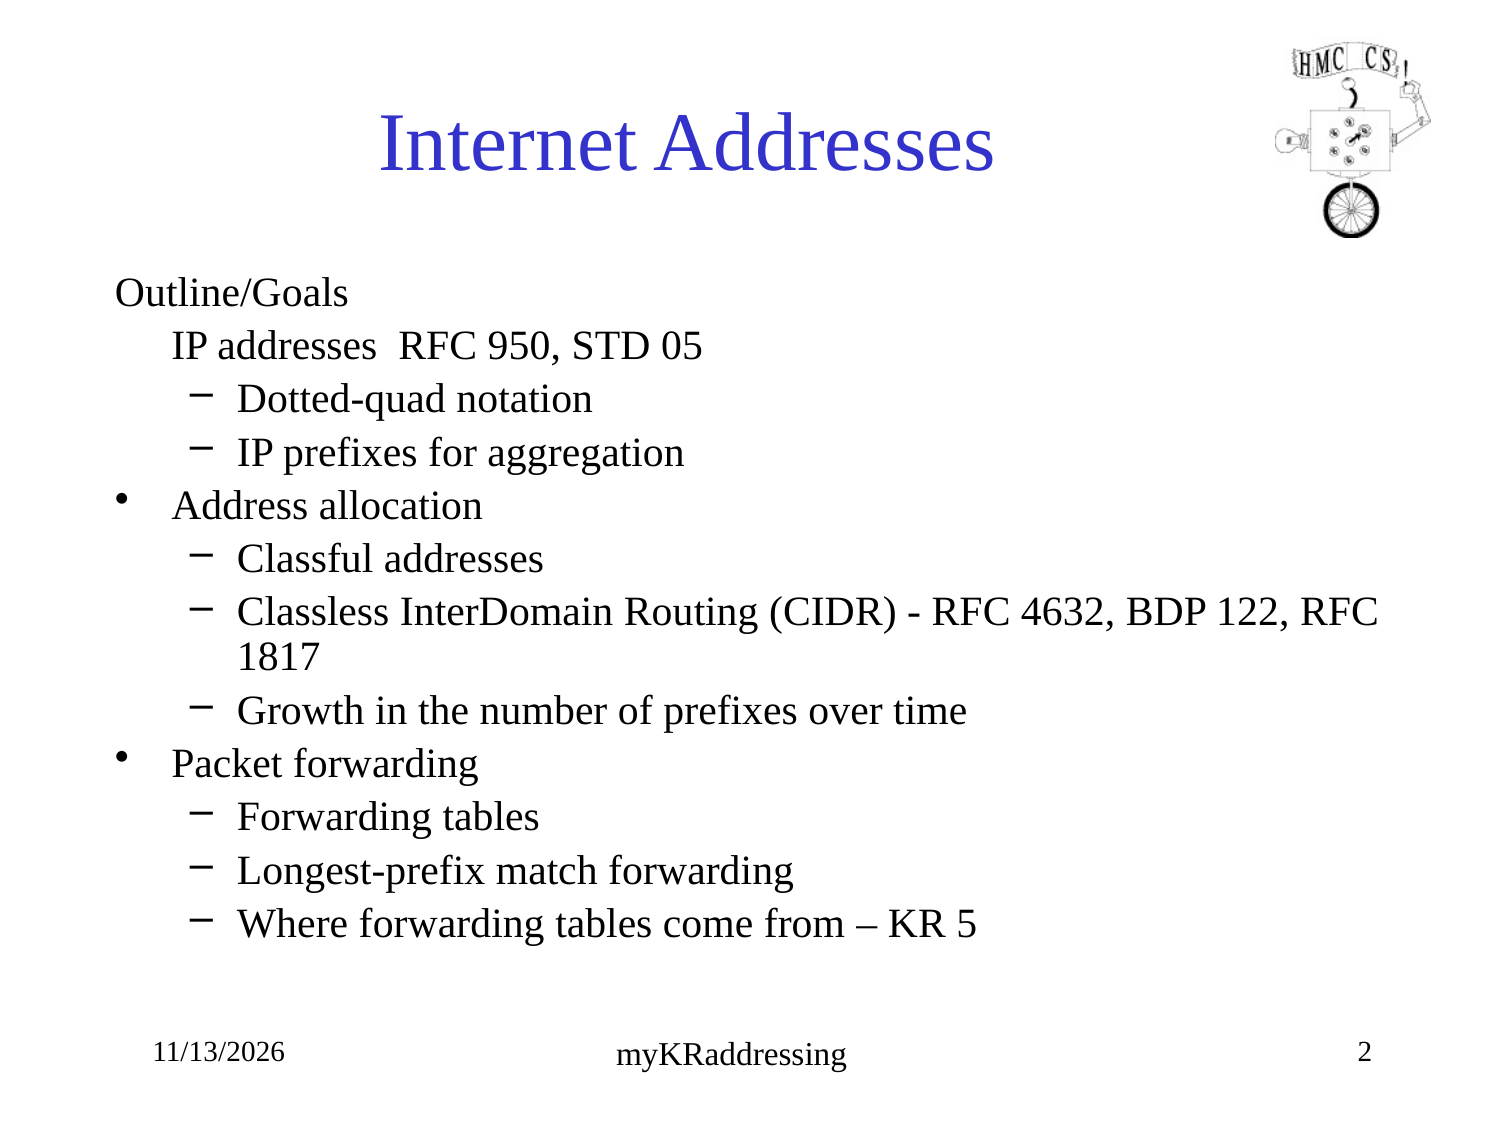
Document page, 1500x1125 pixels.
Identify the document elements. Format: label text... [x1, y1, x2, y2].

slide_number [137, 1038, 475, 1088]
picture [1275, 37, 1431, 238]
list Outline/Goals IP addresses RFC 950, STD 05 Dotted-quad notation IP prefixes for aggregation Address allocation Classful addresses Classless InterDomain Routing (CIDR) - RFC 4632, BDP 122, RFC 1817 Growth in the number of prefixes over time Packet forwarding Forwarding tables Longest-prefix match forwarding Where forwarding tables come from – KR 5 [99, 262, 1413, 1038]
title Internet Addresses [137, 37, 1238, 238]
slide_number 2 [1074, 1038, 1388, 1100]
